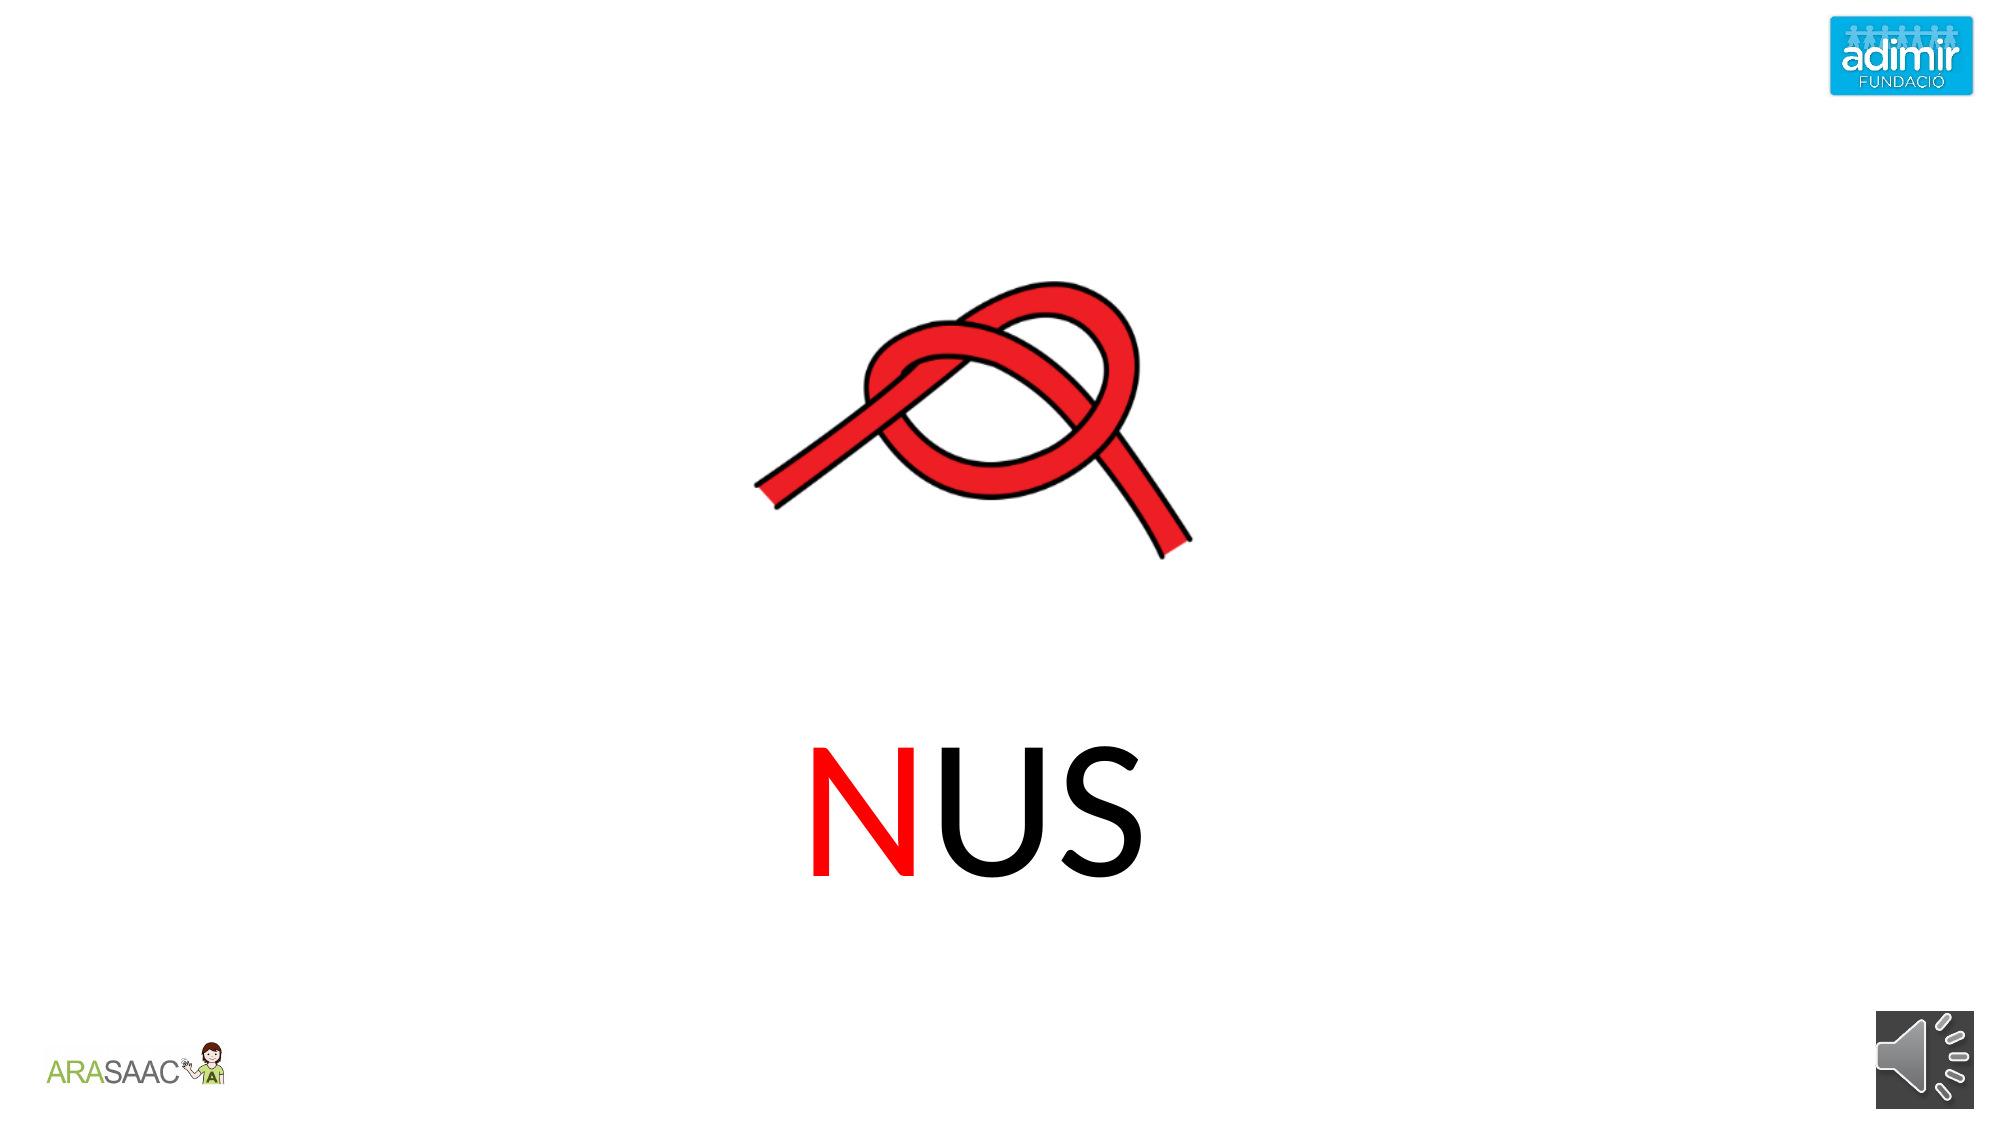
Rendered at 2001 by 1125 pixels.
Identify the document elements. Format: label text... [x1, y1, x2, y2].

picture [41, 1041, 230, 1085]
text_box NUS [776, 669, 1171, 924]
picture [1874, 1009, 1975, 1110]
picture [738, 172, 1210, 669]
picture [1828, 14, 1975, 98]
